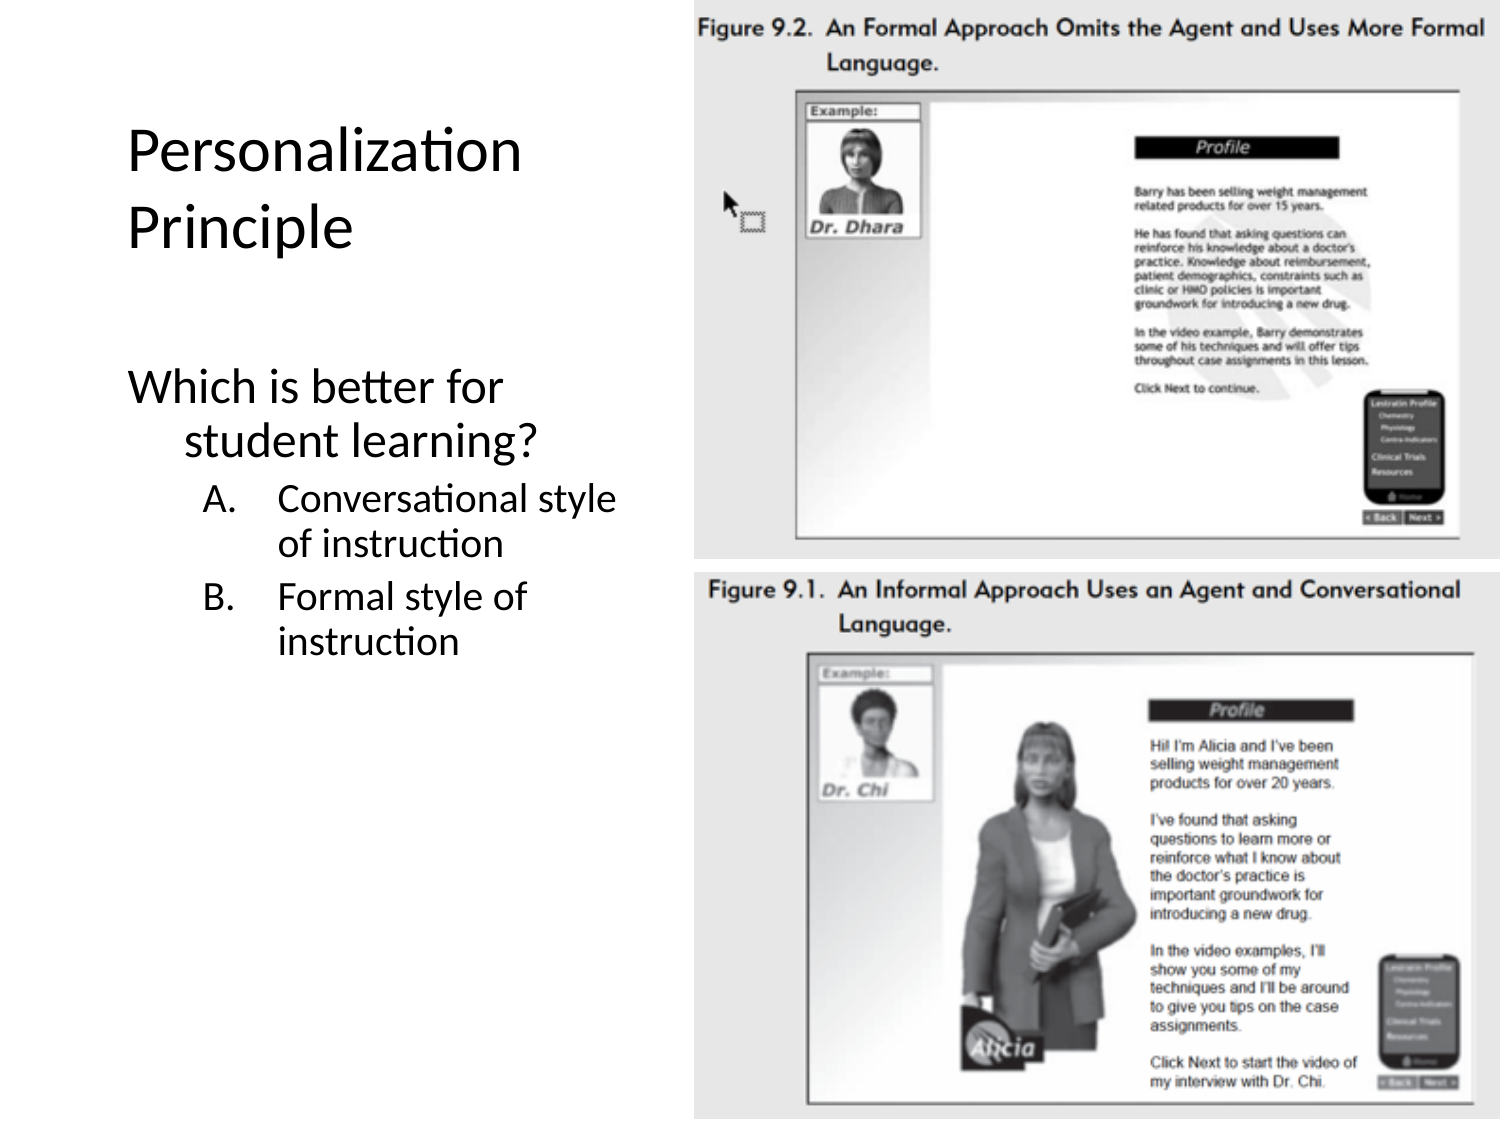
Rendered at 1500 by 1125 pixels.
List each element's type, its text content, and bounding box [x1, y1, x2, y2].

picture [694, 0, 1500, 560]
list Which is better for student learning? Conversational style of instruction Formal style of instruction [112, 352, 643, 931]
picture [694, 572, 1500, 1119]
title Personalization Principle [112, 99, 662, 269]
